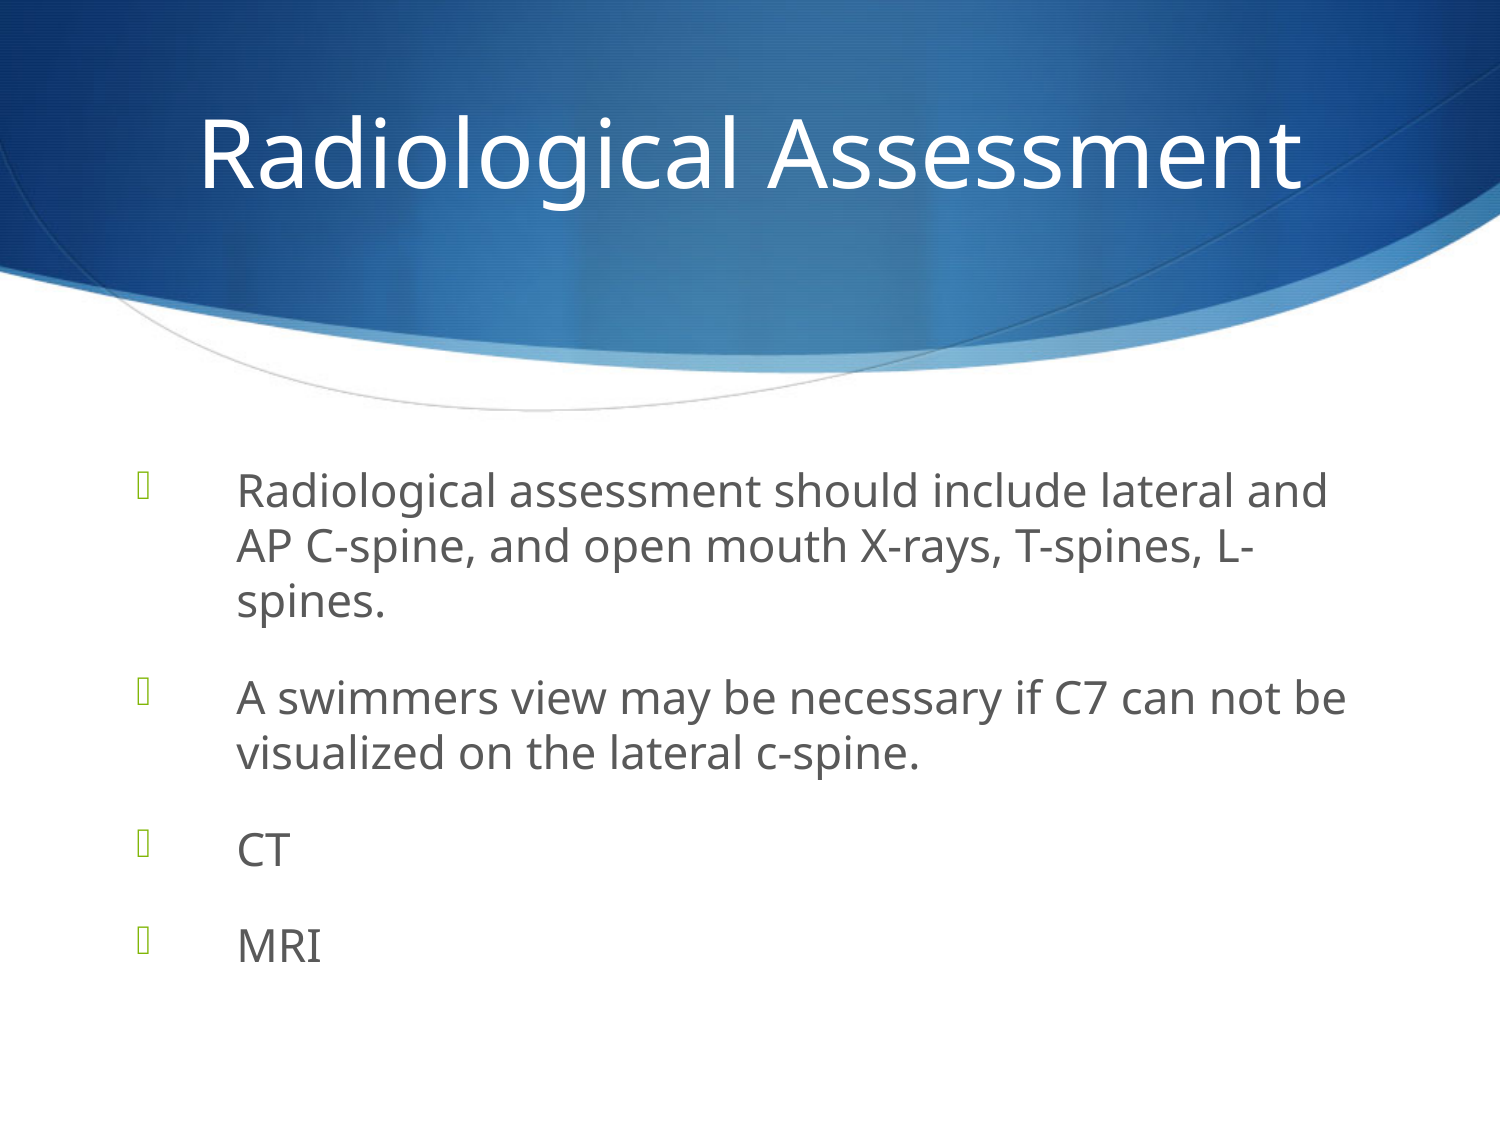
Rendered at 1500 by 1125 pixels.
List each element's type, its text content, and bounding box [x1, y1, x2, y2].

title Radiological Assessment [75, 56, 1425, 245]
list Radiological assessment should include lateral and AP C-spine, and open mouth X-rays, T-spines, L-spines. A swimmers view may be necessary if C7 can not be visualized on the lateral c-spine. CT MRI [121, 454, 1379, 991]
picture [0, 0, 1500, 1125]
